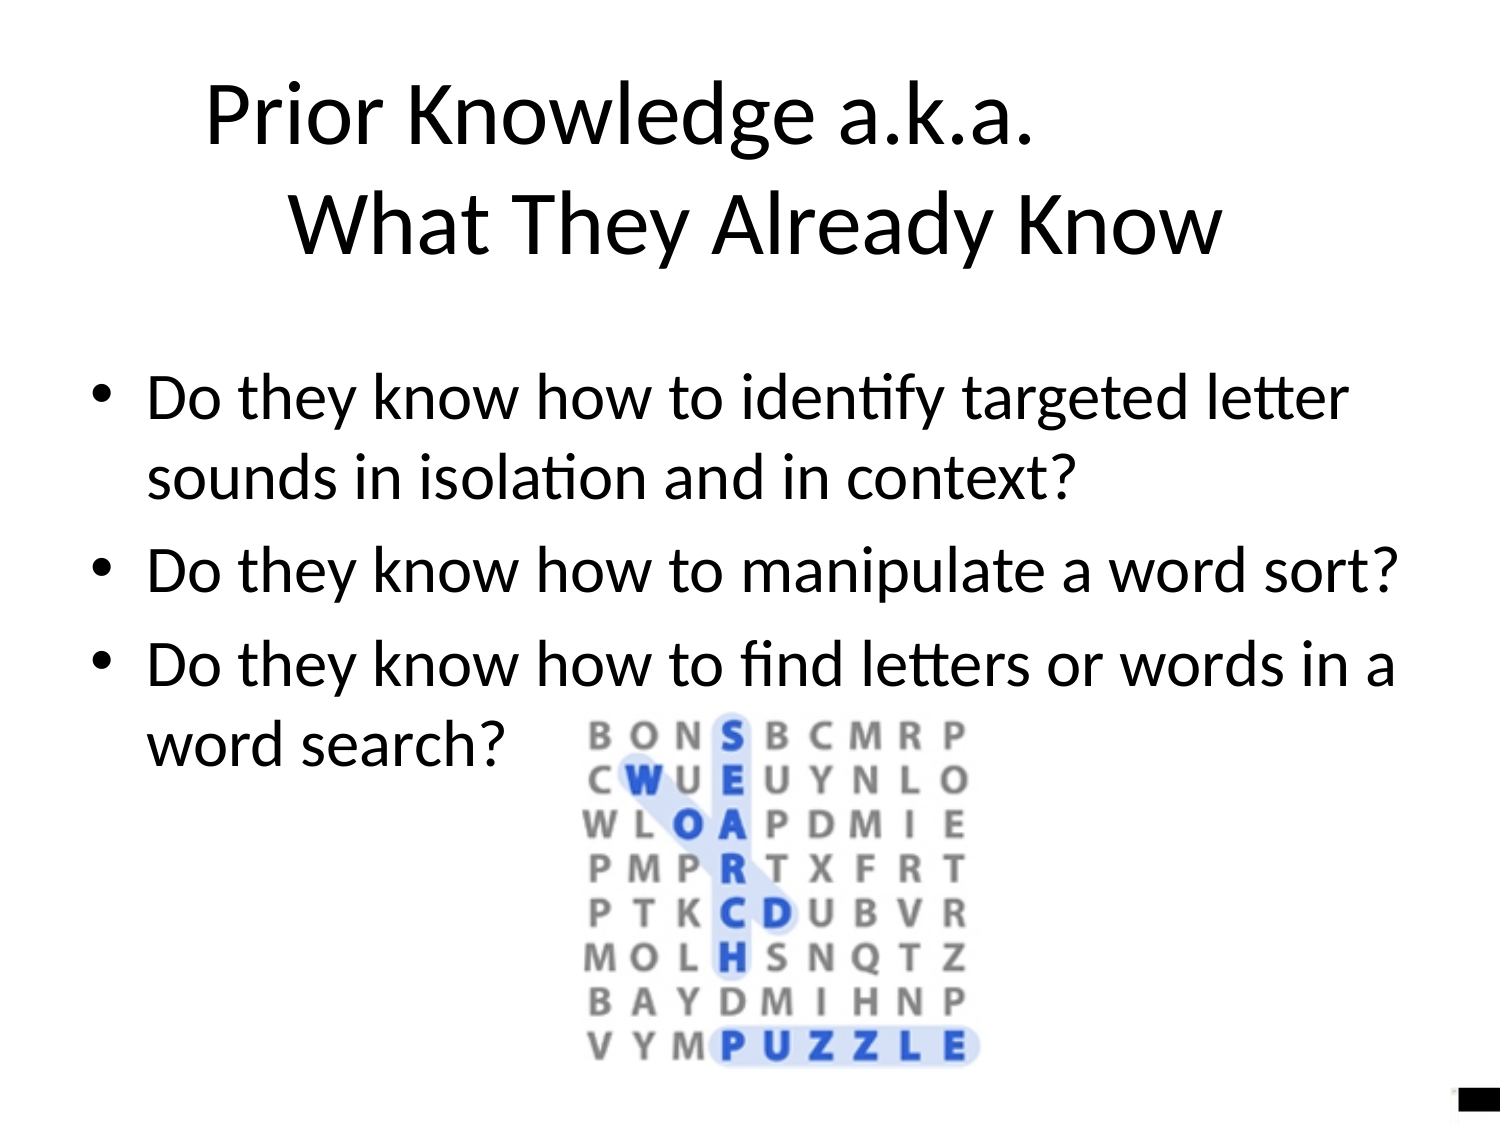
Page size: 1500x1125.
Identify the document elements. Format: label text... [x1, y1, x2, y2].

list Do they know how to identify targeted letter sounds in isolation and in context? Do they know how to manipulate a word sort? Do they know how to find letters or words in a word search? [75, 345, 1425, 1005]
picture [1449, 1087, 1500, 1125]
picture [580, 710, 986, 1069]
title Prior Knowledge a.k.a. What They Already Know [81, 30, 1432, 295]
